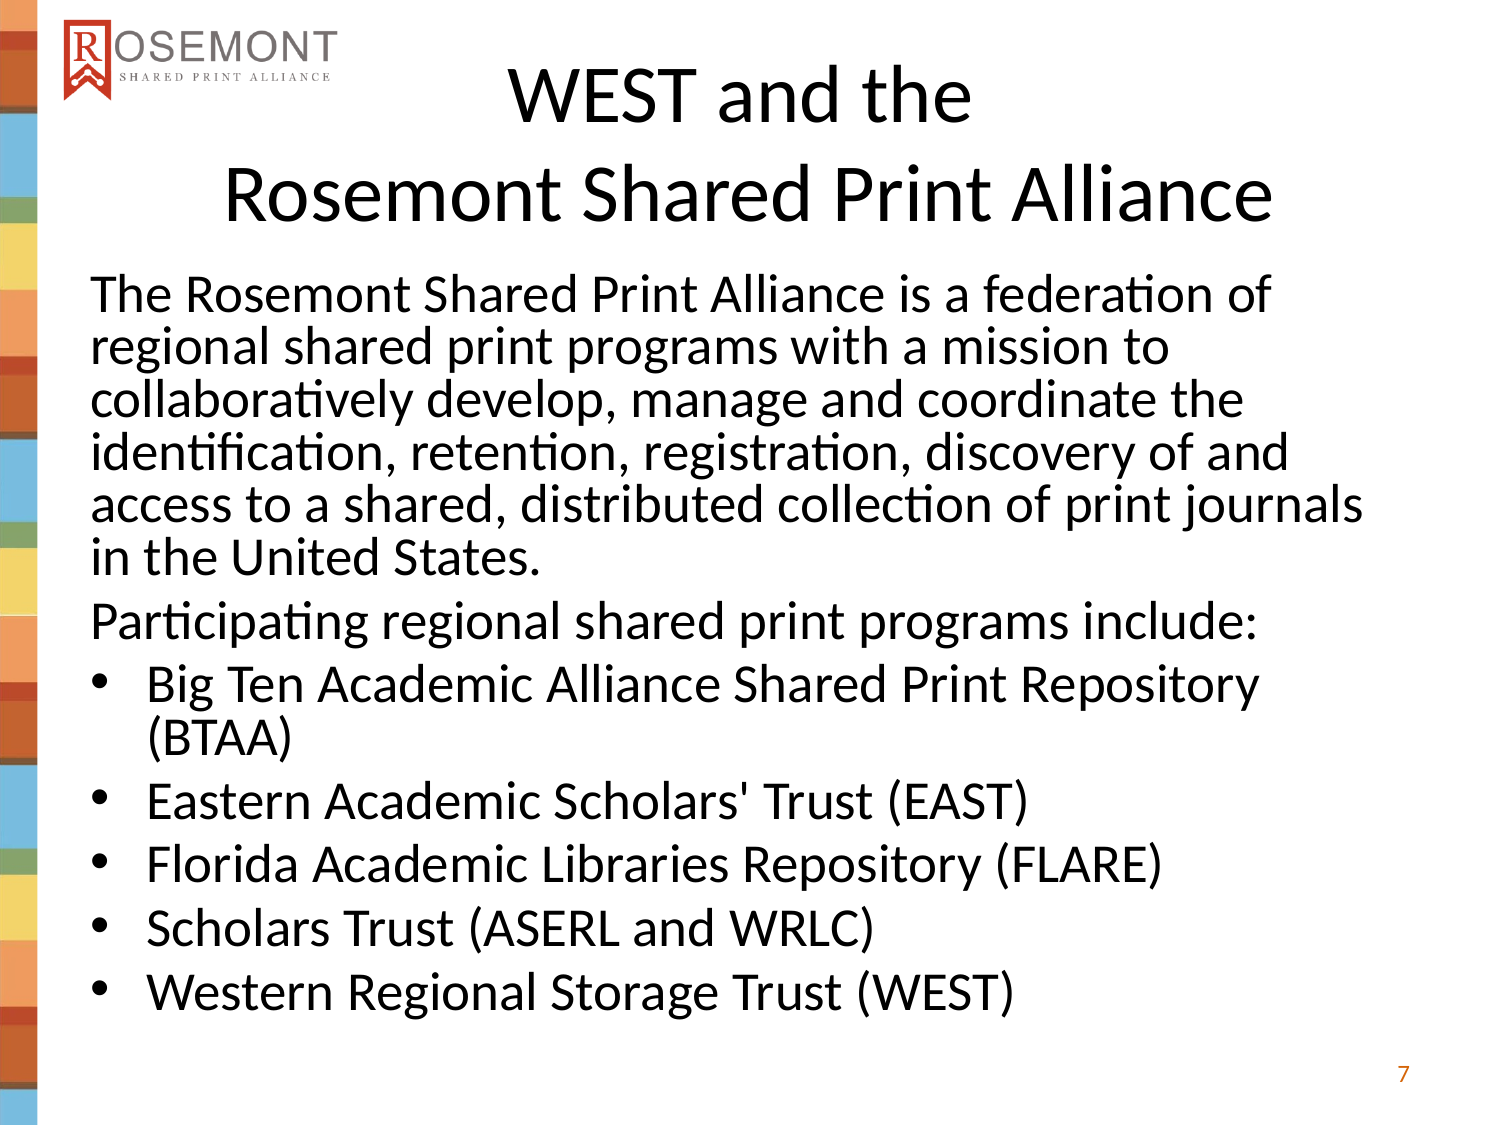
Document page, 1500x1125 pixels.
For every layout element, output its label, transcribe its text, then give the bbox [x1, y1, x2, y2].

picture [0, 0, 38, 1125]
title WEST and the Rosemont Shared Print Alliance [75, 45, 1425, 233]
picture [61, 17, 339, 103]
slide_number 7 [1074, 1042, 1425, 1103]
list The Rosemont Shared Print Alliance is a federation of regional shared print programs with a mission to collaboratively develop, manage and coordinate the identification, retention, registration, discovery of and access to a shared, distributed collection of print journals in the United States. Participating regional shared print programs include: Big Ten Academic Alliance Shared Print Repository (BTAA) Eastern Academic Scholars' Trust (EAST) Florida Academic Libraries Repository (FLARE) Scholars Trust (ASERL and WRLC) Western Regional Storage Trust (WEST) [75, 262, 1425, 1025]
